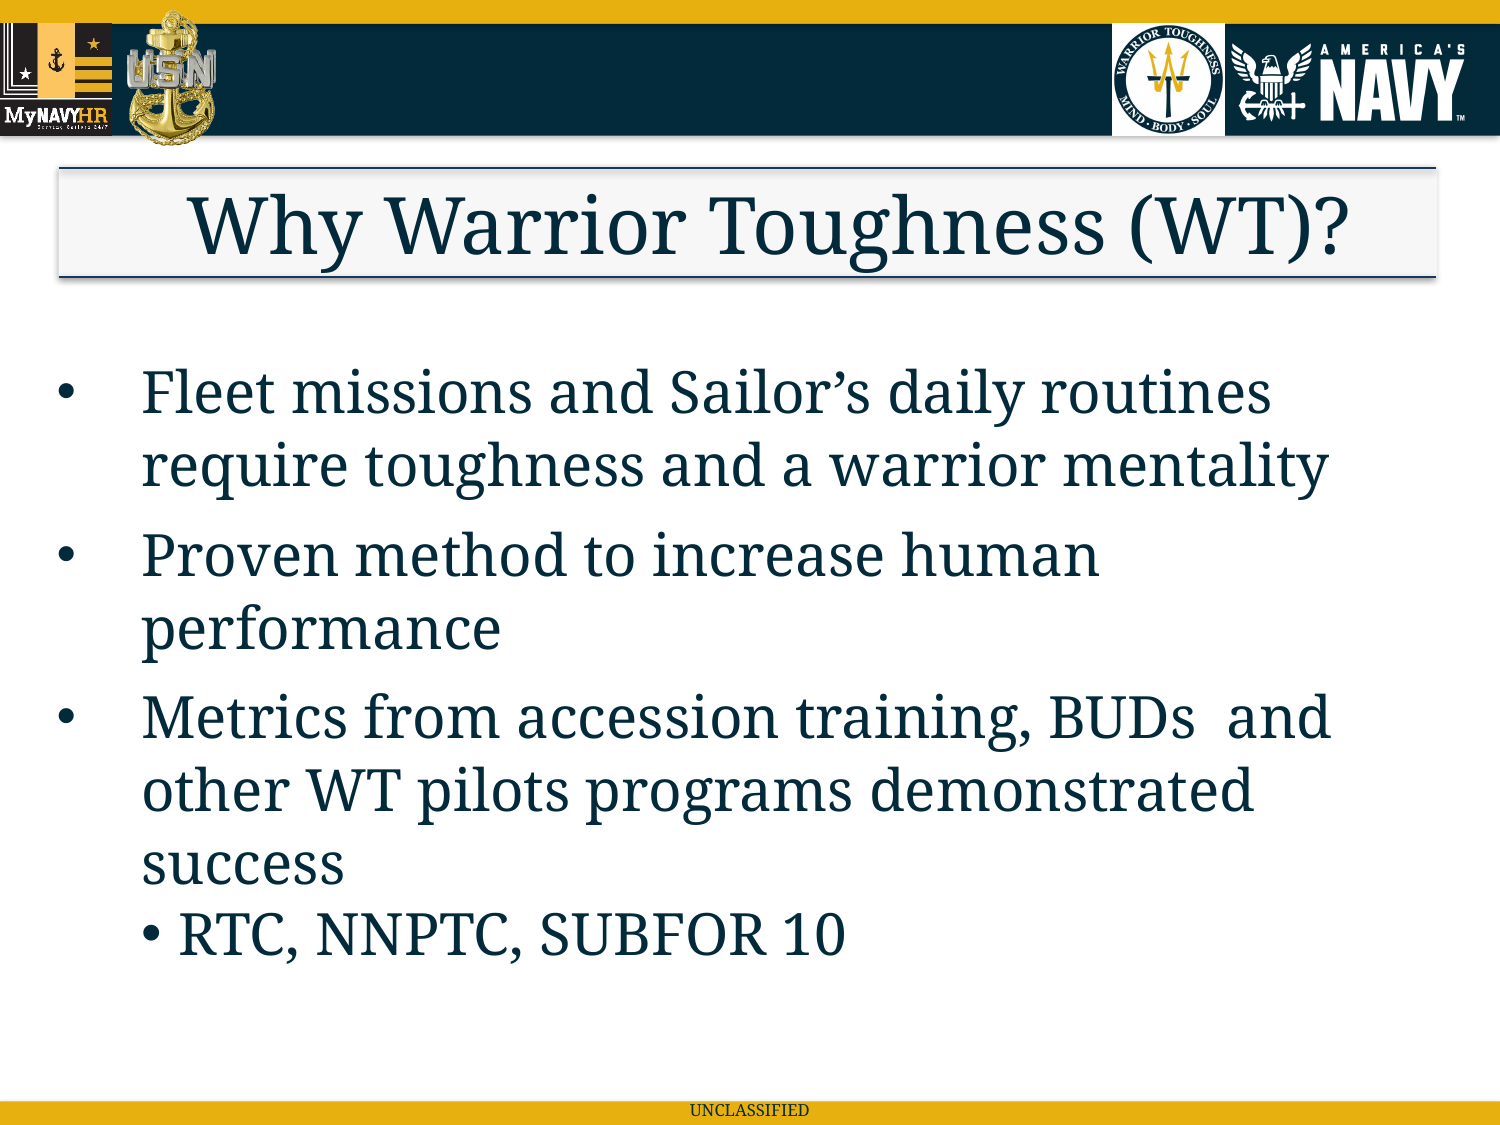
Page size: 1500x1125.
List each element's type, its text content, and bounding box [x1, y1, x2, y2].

picture [1244, 54, 1258, 83]
picture [1112, 23, 1225, 136]
picture [1303, 52, 1311, 59]
picture [1232, 59, 1244, 66]
picture [0, 23, 112, 136]
picture [1321, 45, 1328, 54]
picture [1392, 60, 1463, 120]
picture [1298, 67, 1308, 71]
list Fleet missions and Sailor’s daily routines require toughness and a warrior mentality Proven method to increase human performance Metrics from accession training, BUDs and other WT pilots programs demonstrated success RTC, NNPTC, SUBFOR 10 [41, 345, 1411, 1105]
picture [1363, 45, 1368, 54]
picture [127, 10, 216, 146]
title Why Warrior Toughness (WT)? [69, 168, 1411, 274]
picture [1233, 45, 1242, 53]
picture [1232, 52, 1240, 59]
picture [1261, 64, 1282, 100]
picture [1235, 67, 1245, 71]
picture [1285, 54, 1299, 83]
picture [1240, 91, 1305, 120]
picture [1415, 45, 1421, 54]
picture [773, 1105, 779, 1114]
picture [1458, 45, 1464, 54]
picture [1381, 45, 1387, 54]
picture [1358, 60, 1395, 120]
picture [1435, 45, 1441, 54]
picture [737, 1106, 742, 1114]
picture [1342, 45, 1350, 54]
picture [1321, 60, 1355, 120]
picture [1299, 59, 1311, 66]
picture [1301, 45, 1310, 53]
